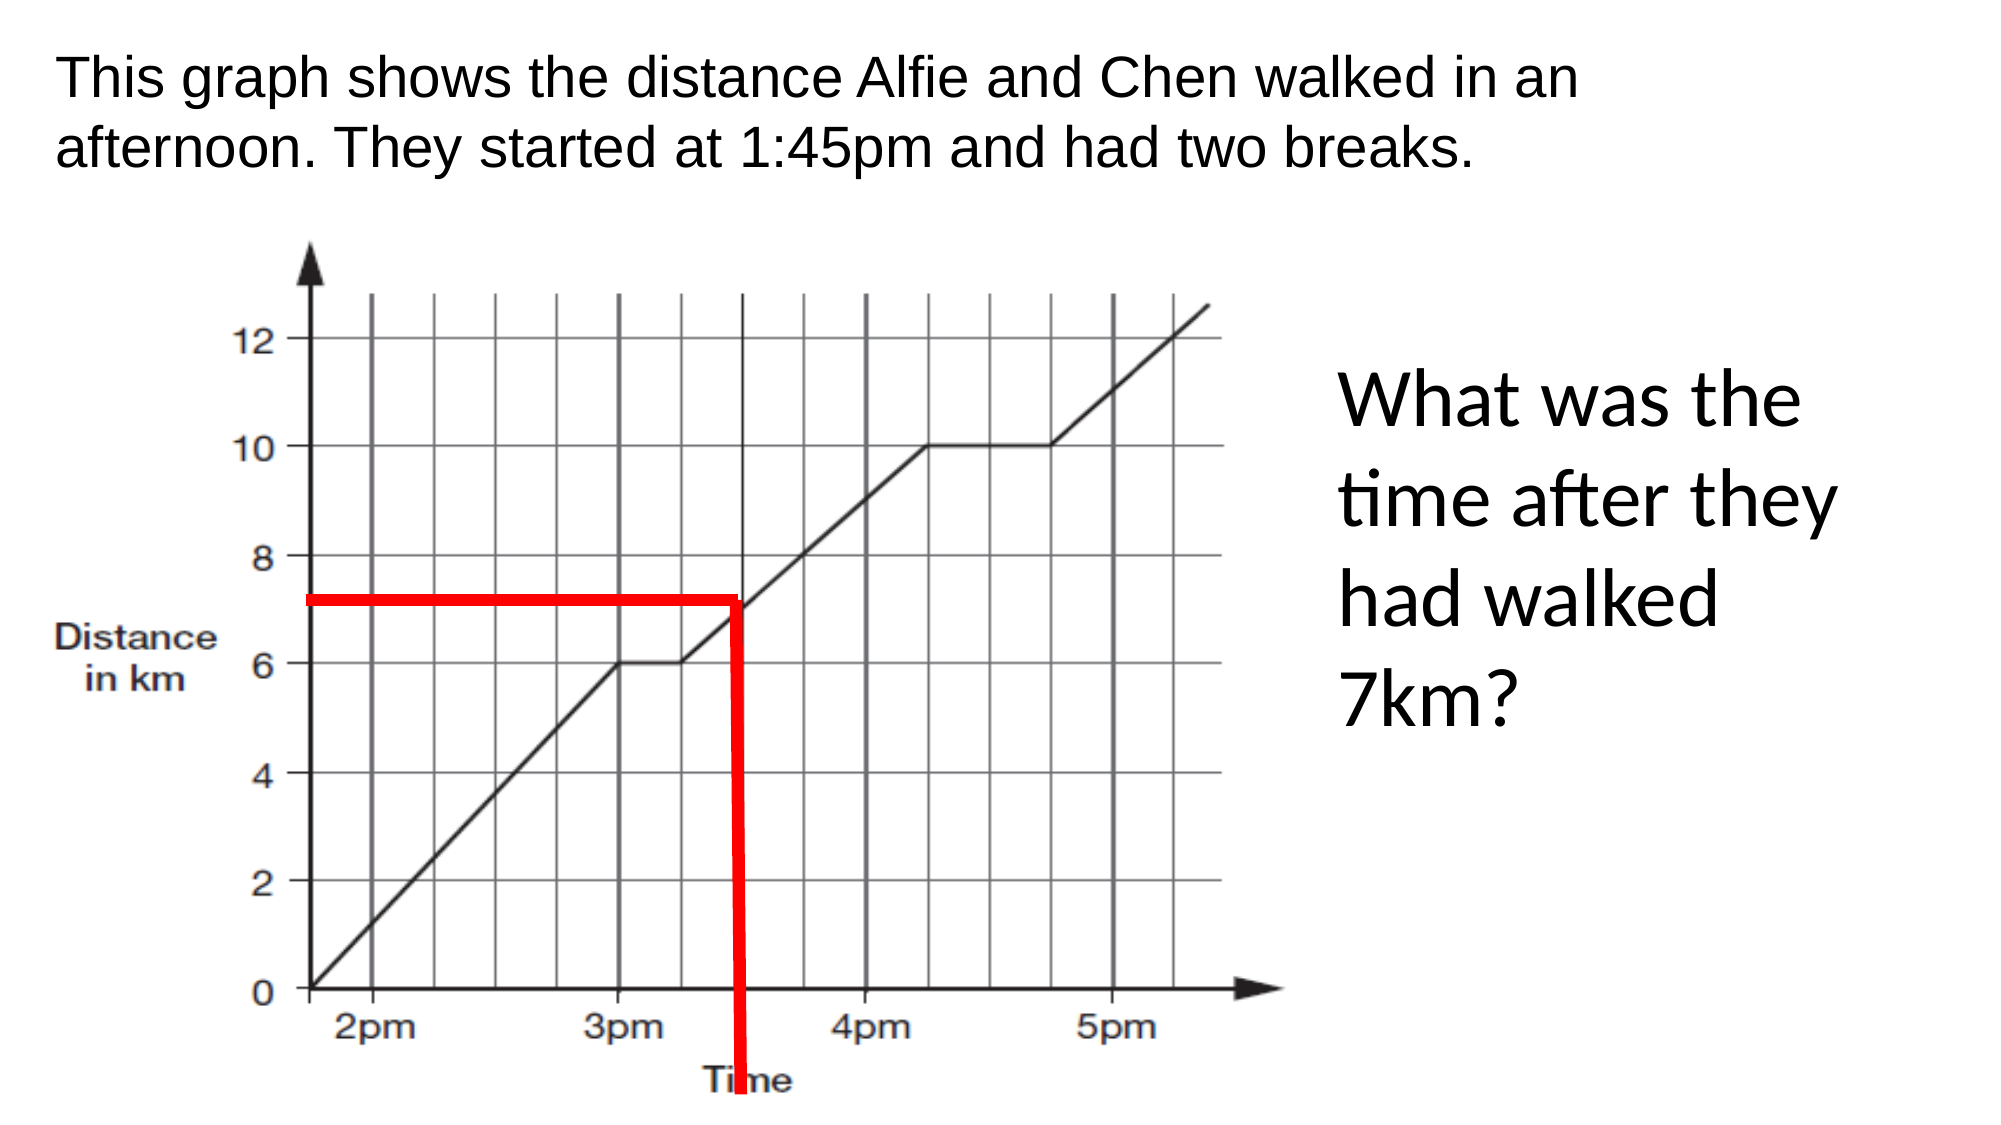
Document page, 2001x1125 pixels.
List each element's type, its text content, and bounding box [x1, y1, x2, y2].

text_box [736, 599, 741, 1095]
text_box This graph shows the distance Alfie and Chen walked in an afternoon. They started at 1:45pm and had two breaks. [40, 31, 1855, 232]
text_box What was the time after they had walked 7km? [1322, 335, 1855, 751]
picture [50, 232, 1293, 1097]
